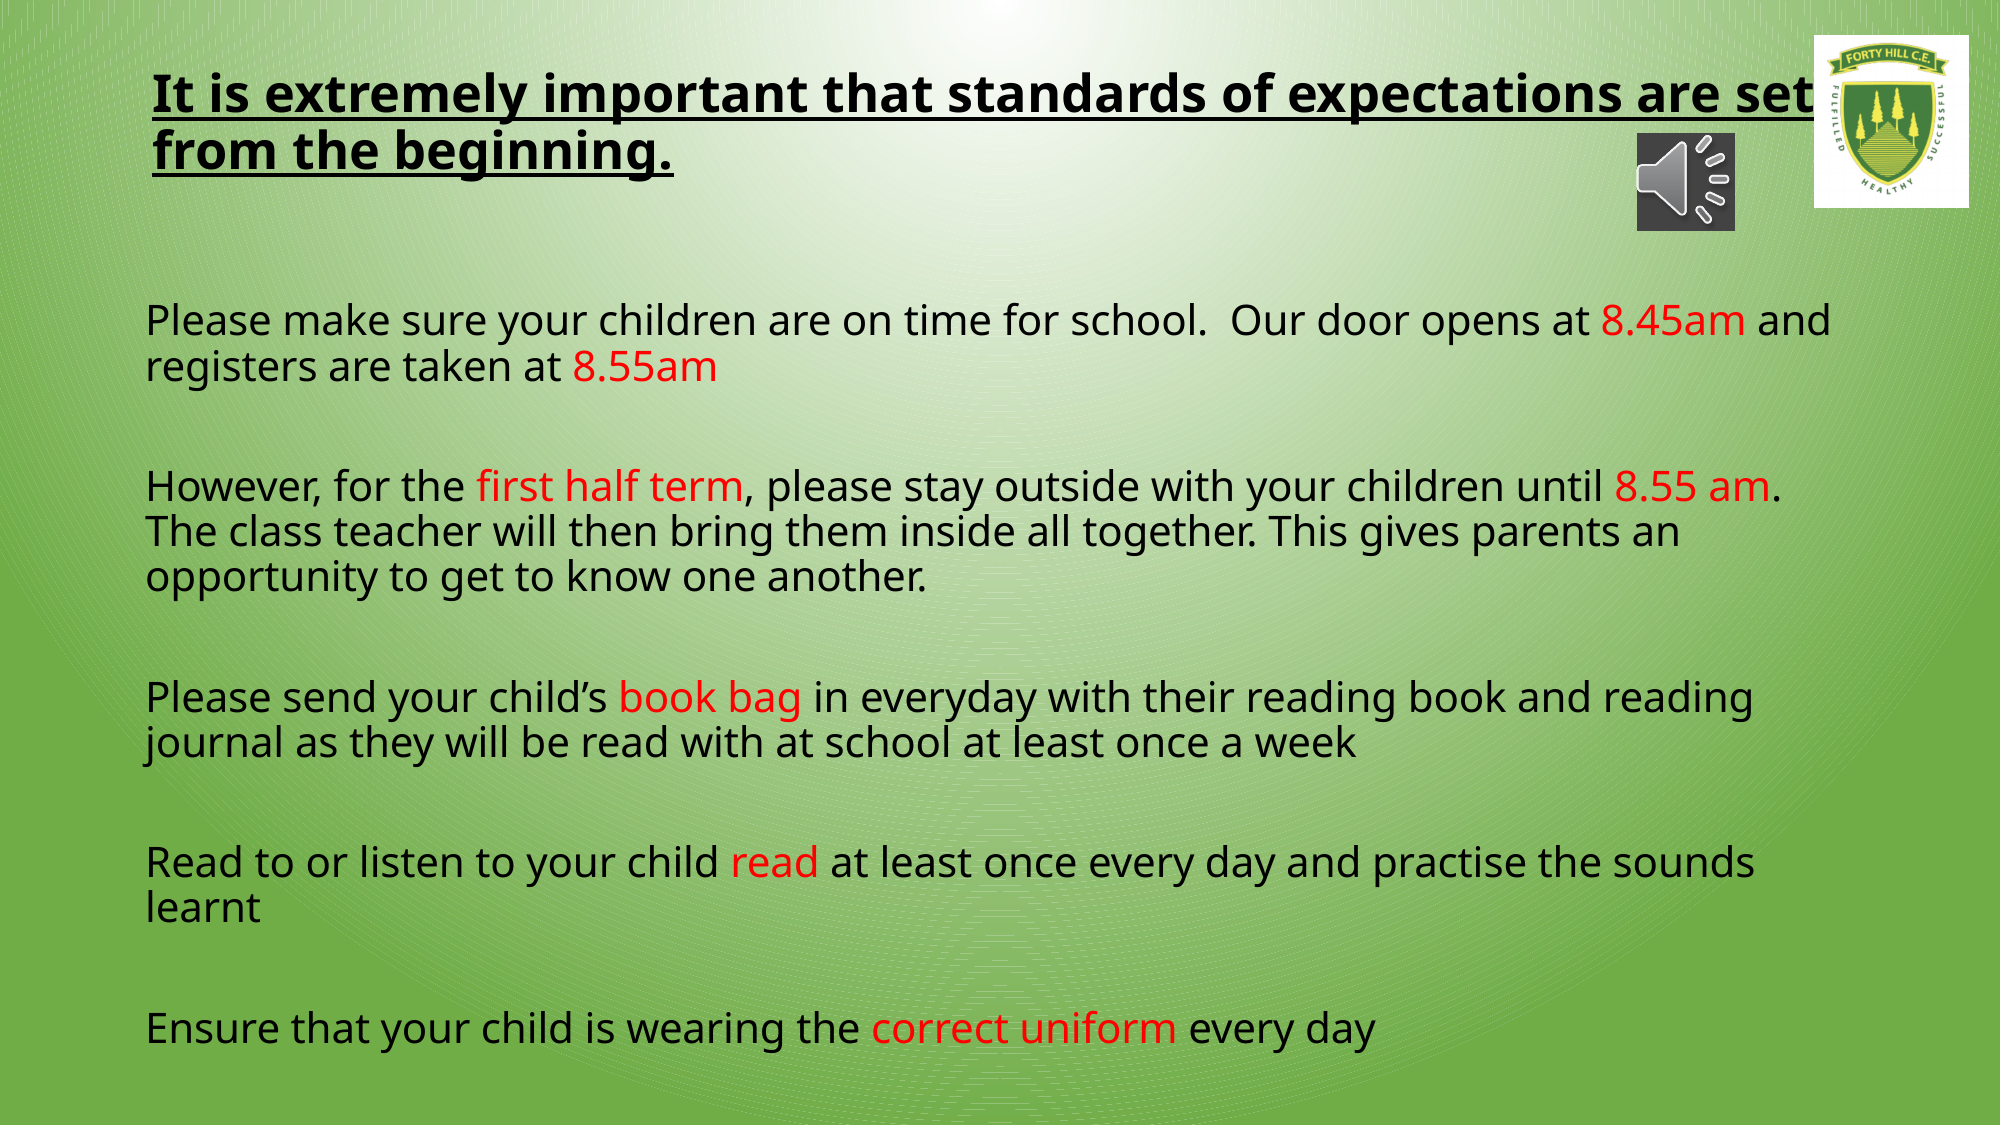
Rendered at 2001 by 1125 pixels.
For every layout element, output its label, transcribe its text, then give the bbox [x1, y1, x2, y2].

picture [1814, 35, 1969, 208]
list Please make sure your children are on time for school. Our door opens at 8.45am and registers are taken at 8.55am However, for the first half term, please stay outside with your children until 8.55 am. The class teacher will then bring them inside all together. This gives parents an opportunity to get to know one another. Please send your child’s book bag in everyday with their reading book and reading journal as they will be read with at school at least once a week Read to or listen to your child read at least once every day and practise the sounds learnt Ensure that your child is wearing the correct uniform every day [113, 232, 1863, 1070]
picture [1635, 132, 1736, 233]
title It is extremely important that standards of expectations are set from the beginning. [137, 59, 1863, 232]
